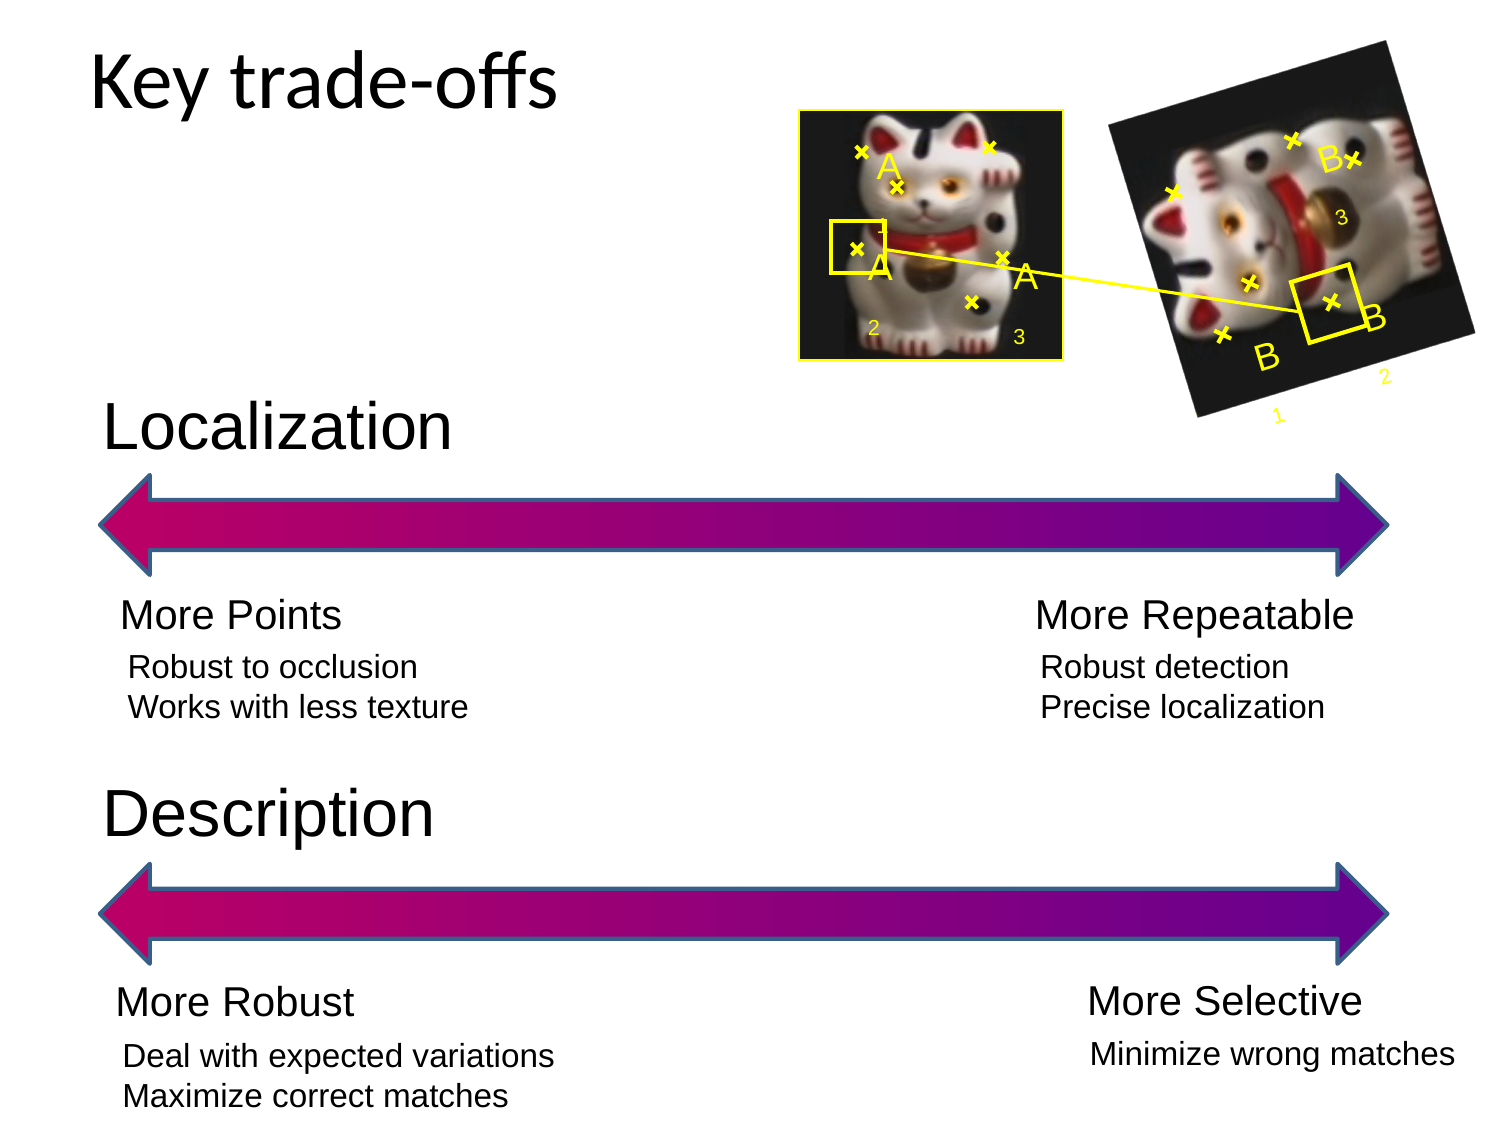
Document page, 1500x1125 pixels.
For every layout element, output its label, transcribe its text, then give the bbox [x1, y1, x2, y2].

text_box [852, 244, 862, 254]
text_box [1168, 187, 1180, 199]
text_box Minimize wrong matches [1074, 1025, 1500, 1081]
text_box [99, 474, 1388, 575]
text_box Robust detection Precise localization [1025, 637, 1500, 734]
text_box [1326, 296, 1338, 308]
text_box More Points [74, 580, 388, 646]
text_box More Repeatable [969, 579, 1420, 646]
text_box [984, 143, 995, 153]
title Key trade-offs [75, 0, 1425, 150]
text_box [892, 182, 902, 193]
text_box Robust to occlusion Works with less texture [112, 637, 489, 734]
text_box Localization [87, 375, 473, 471]
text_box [1347, 154, 1359, 166]
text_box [59, 762, 1426, 1034]
text_box Deal with expected variations Maximize correct matches [107, 1043, 575, 1123]
picture [1109, 41, 1475, 417]
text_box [856, 147, 867, 157]
picture [799, 110, 1063, 360]
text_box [884, 249, 1301, 313]
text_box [1287, 135, 1299, 146]
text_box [1217, 329, 1229, 341]
